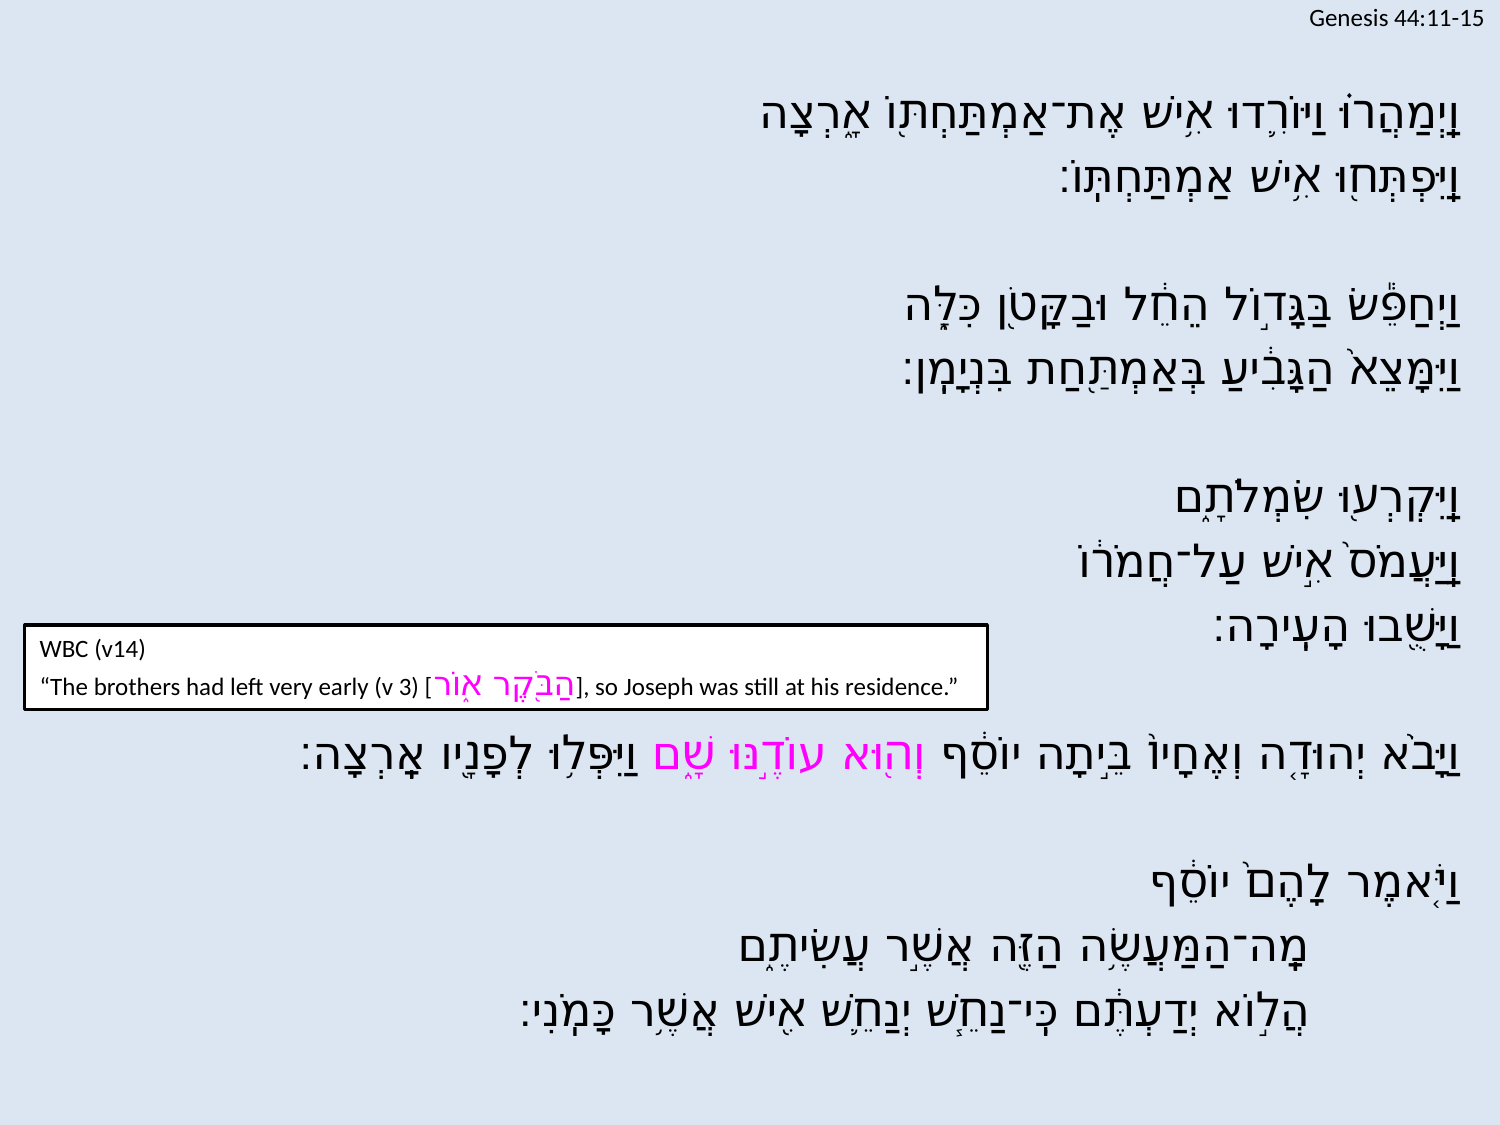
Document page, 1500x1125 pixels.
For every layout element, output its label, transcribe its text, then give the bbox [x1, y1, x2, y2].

text_box WBC (v14) “The brothers had left very early (v 3) [הַבֹּ֖קֶר א֑וֹר], so Joseph was still at his residence.” [24, 624, 988, 710]
text_box Genesis 44:11-15 [1250, 0, 1500, 55]
text_box וַֽיְמַהֲר֗וּ וַיּוֹרִ֛דוּ אִ֥ישׁ אֶת־אַמְתַּחְתּ֖וֹ אָ֑רְצָה וַֽיִּפְתְּח֖וּ אִ֥ישׁ אַמְתַּחְתּֽוֹ׃ וַיְחַפֵּ֕שׂ בַּגָּד֣וֹל הֵחֵ֔ל וּבַקָּטֹ֖ן כִּלָּ֑ה וַיִּמָּצֵא֙ הַגָּבִ֔יעַ בְּאַמְתַּ֖חַת בִּנְיָמִֽן׃ וַֽיִּקְרְע֖וּ שִׂמְלֹתָ֑ם וַֽיַּעֲמֹס֙ אִ֣ישׁ עַל־חֲמֹר֔וֹ וַיָּשֻׁ֖בוּ הָעִֽירָה׃ וַיָּבֹ֨א יְהוּדָ֤ה וְאֶחָיו֙ בֵּ֣יתָה יוֹסֵ֔ף וְה֖וּא עוֹדֶ֣נּוּ שָׁ֑ם וַיִּפְּל֥וּ לְפָנָ֖יו אָֽרְצָה׃ וַיֹּ֤אמֶר לָהֶם֙ יוֹסֵ֔ף מָֽה־הַמַּעֲשֶׂ֥ה הַזֶּ֖ה אֲשֶׁ֣ר עֲשִׂיתֶ֑ם הֲל֣וֹא יְדַעְתֶּ֔ם כִּֽי־נַחֵ֧שׁ יְנַחֵ֛שׁ אִ֖ישׁ אֲשֶׁ֥ר כָּמֹֽנִי׃ [199, 75, 1475, 1075]
